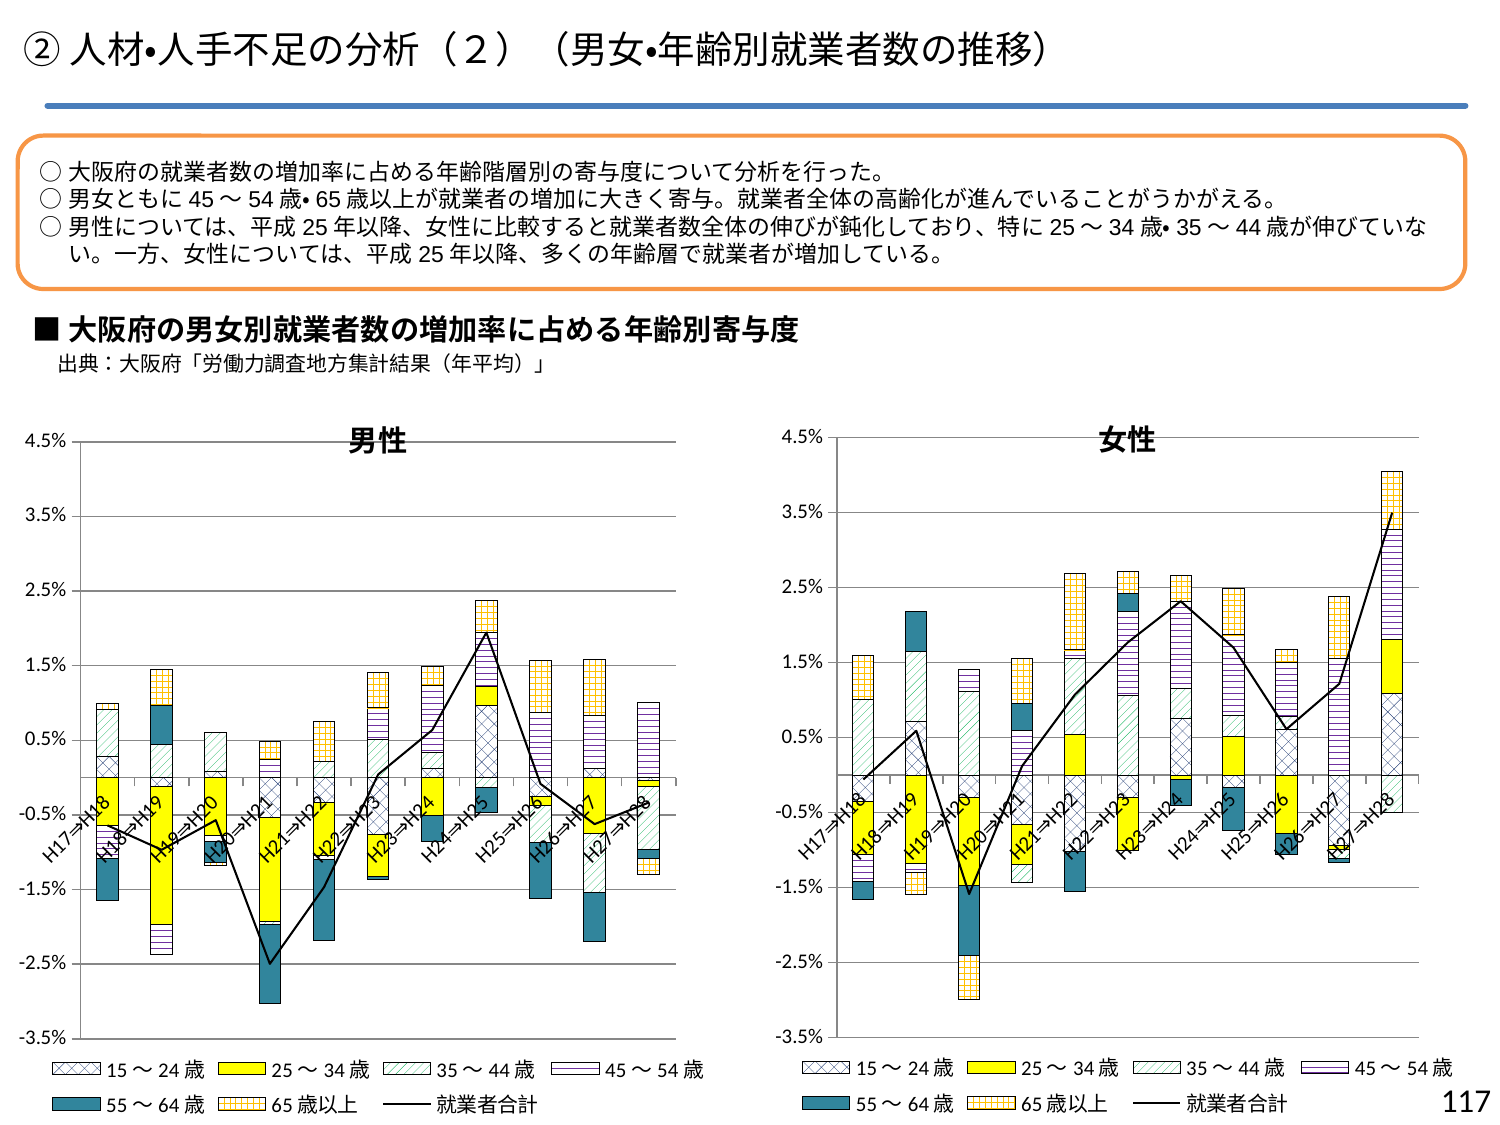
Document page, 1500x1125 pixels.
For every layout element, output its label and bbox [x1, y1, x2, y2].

text_box [8, 19, 1086, 79]
text_box [16, 300, 823, 385]
text_box [15, 133, 1468, 292]
chart [0, 384, 1500, 1125]
